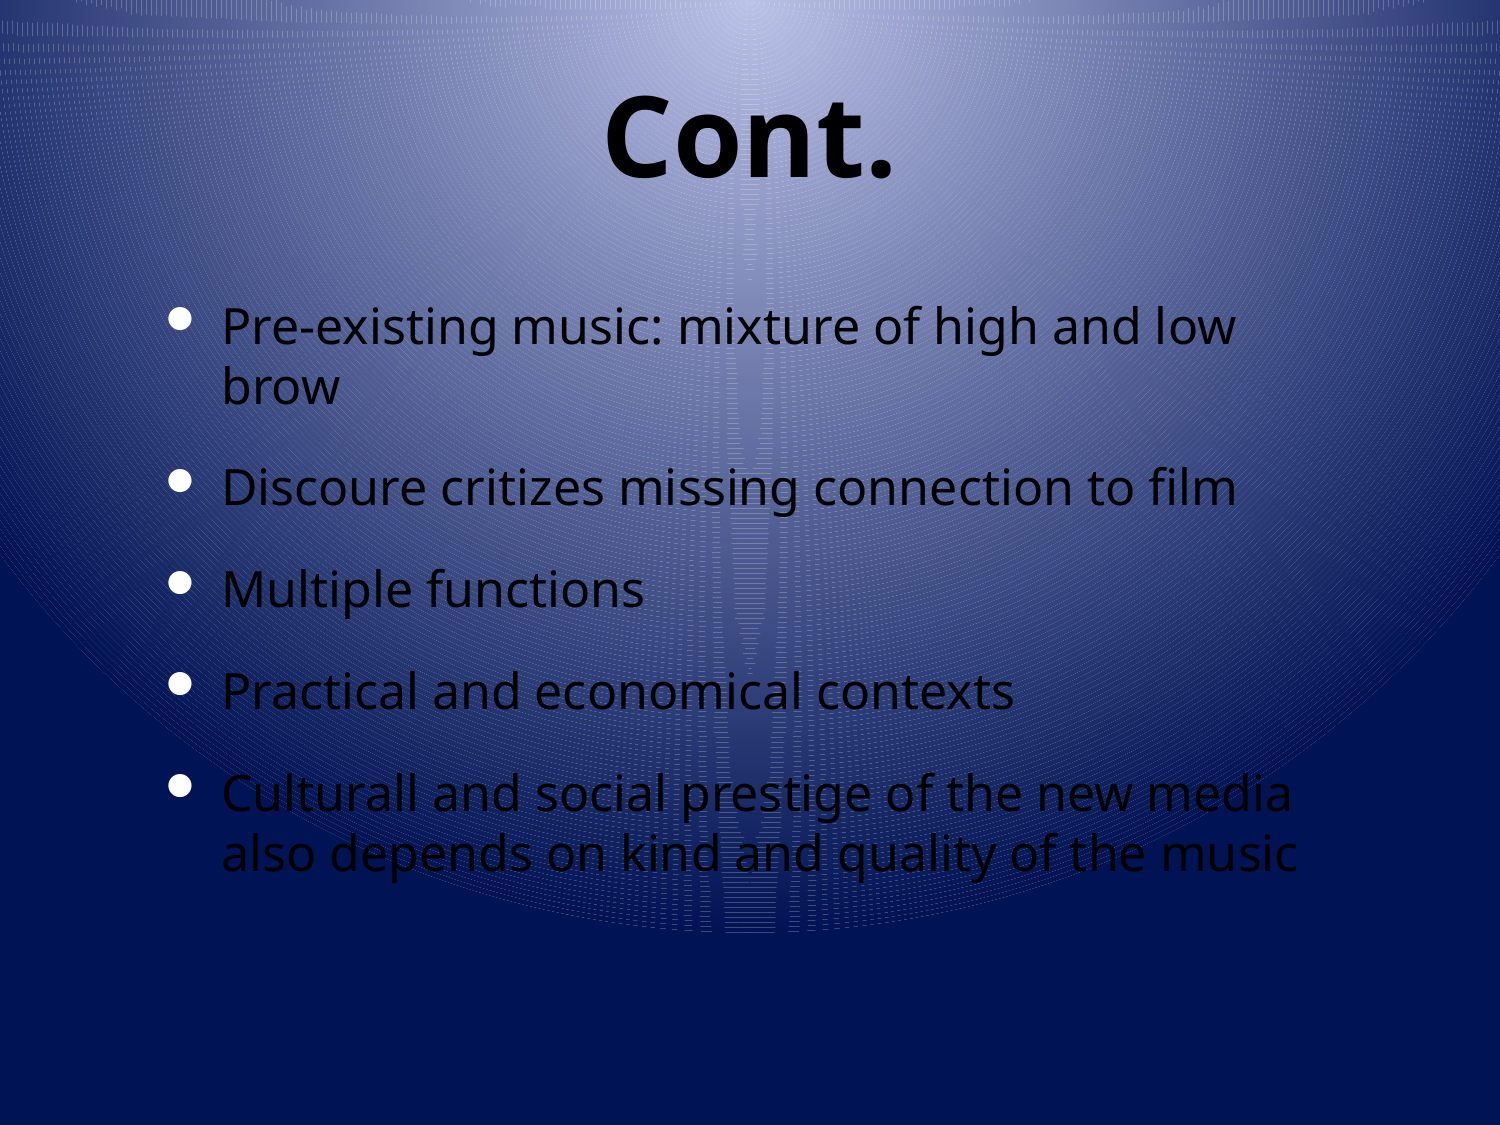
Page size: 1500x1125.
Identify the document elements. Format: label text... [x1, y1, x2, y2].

list Pre-existing music: mixture of high and low brow Discoure critizes missing connection to film Multiple functions Practical and economical contexts Culturall and social prestige of the new media also depends on kind and quality of the music [150, 286, 1350, 993]
title Cont. [150, 37, 1350, 245]
